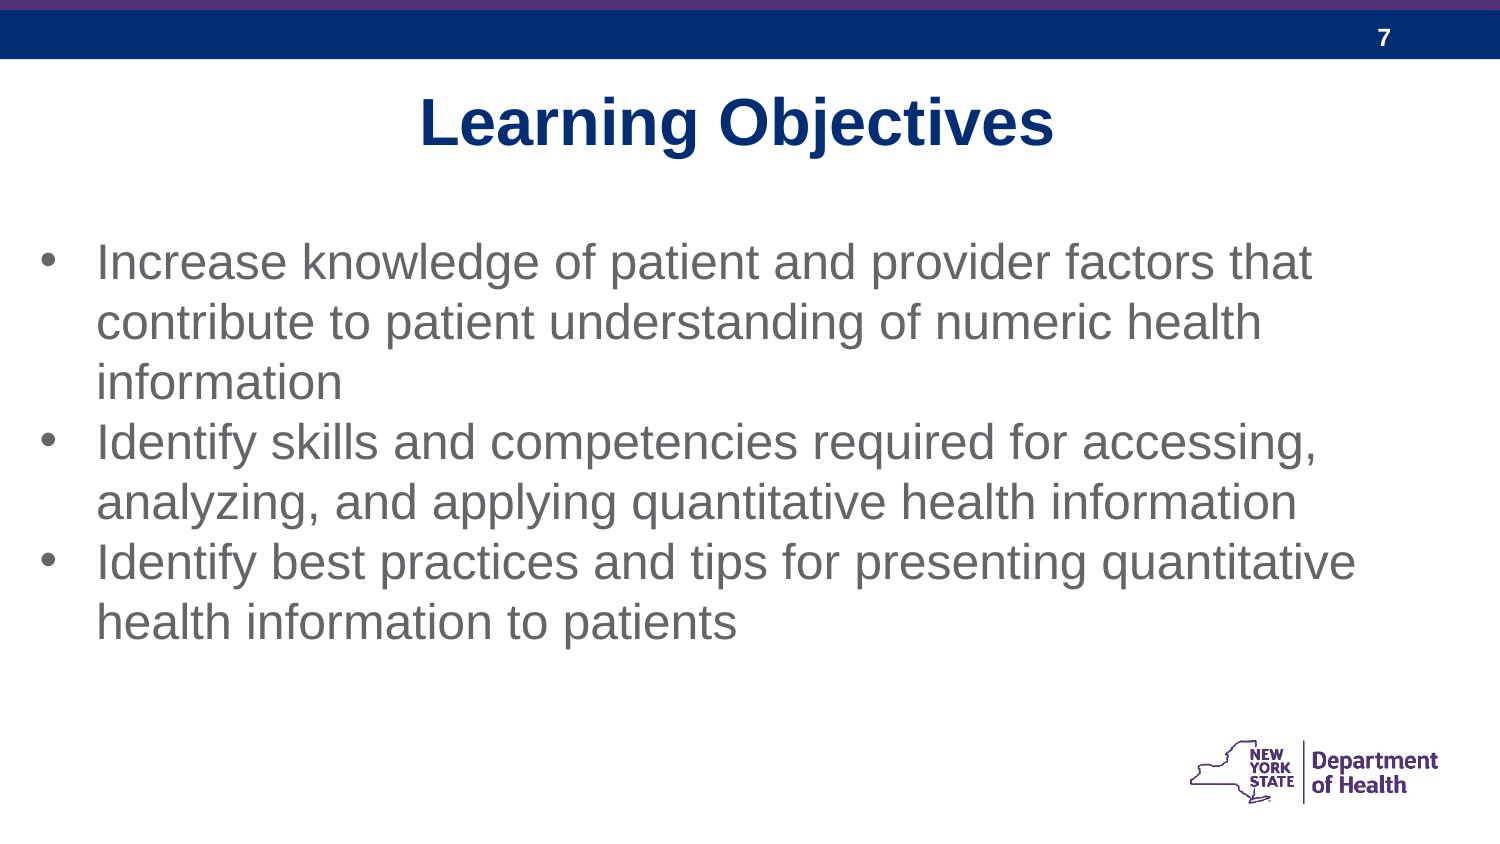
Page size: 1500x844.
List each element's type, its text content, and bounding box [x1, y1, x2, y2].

picture [1190, 740, 1438, 804]
text_box Learning Objectives [25, 71, 1451, 167]
text_box Increase knowledge of patient and provider factors that contribute to patient understanding of numeric health information Identify skills and competencies required for accessing, analyzing, and applying quantitative health information Identify best practices and tips for presenting quantitative health information to patients [24, 221, 1463, 657]
